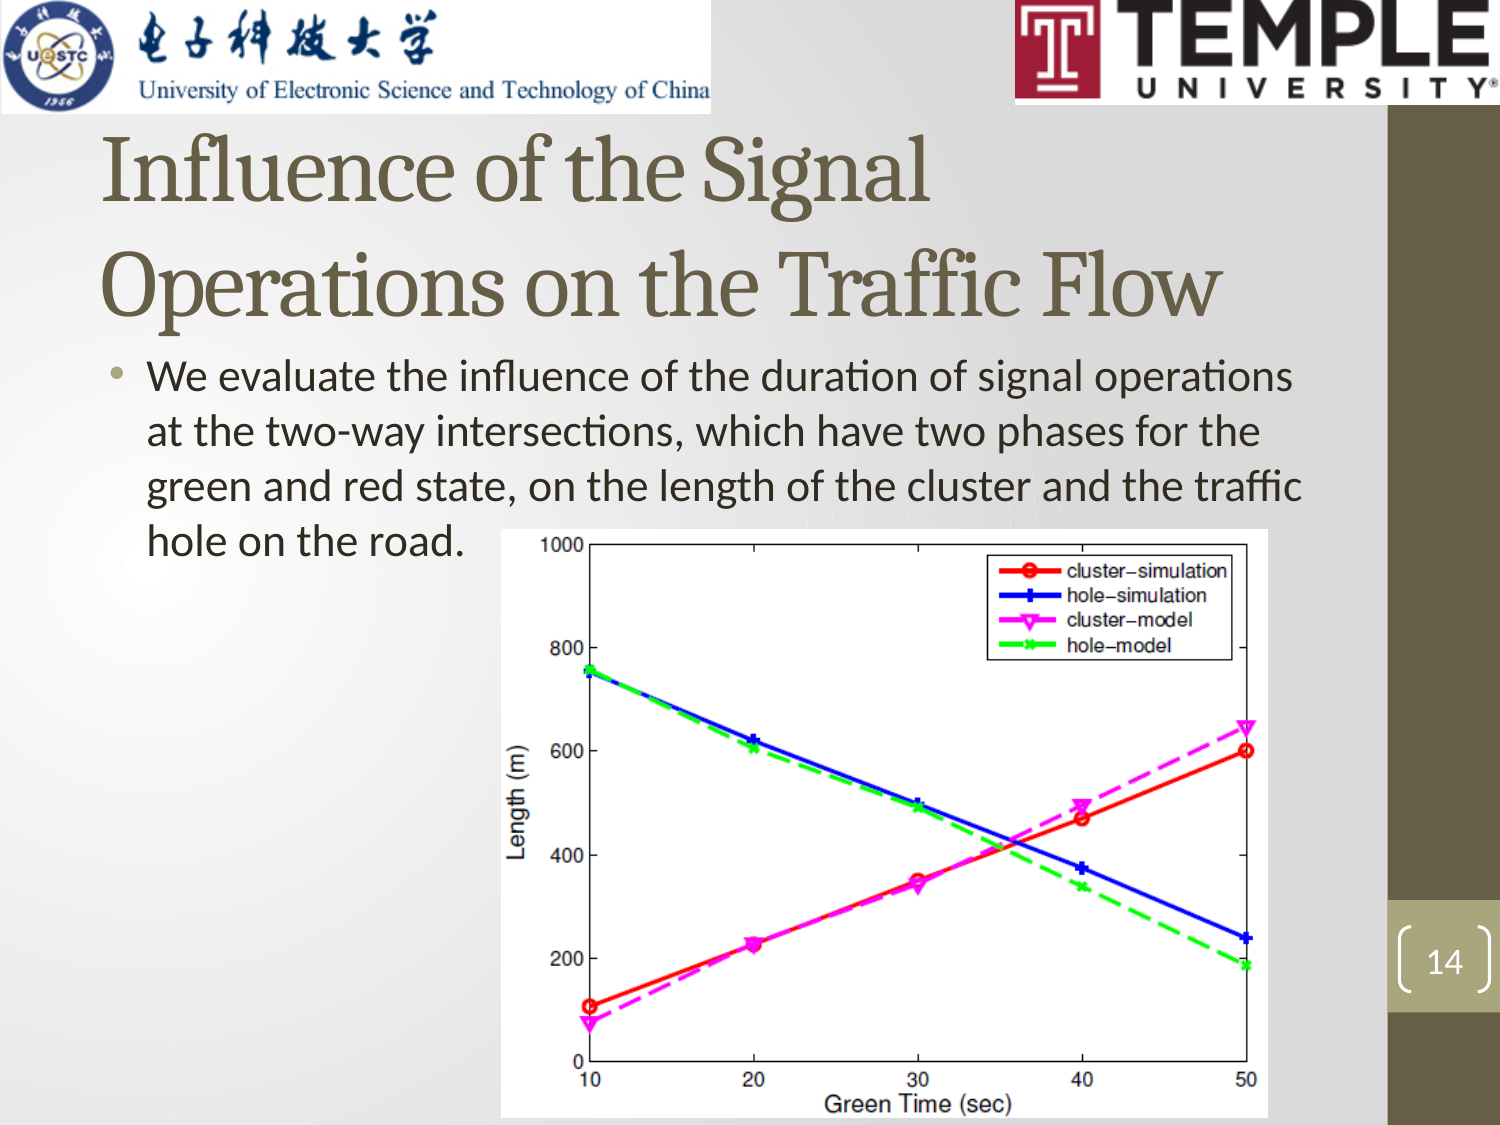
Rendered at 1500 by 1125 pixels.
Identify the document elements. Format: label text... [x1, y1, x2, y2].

title Influence of the Signal Operations on the Traffic Flow [85, 126, 1336, 315]
picture [1, 0, 711, 114]
slide_number 14 [1397, 925, 1492, 994]
picture [501, 529, 1268, 1119]
list We evaluate the influence of the duration of signal operations at the two-way intersections, which have two phases for the green and red state, on the length of the cluster and the traffic hole on the road. [75, 338, 1325, 587]
picture [1015, 0, 1500, 105]
